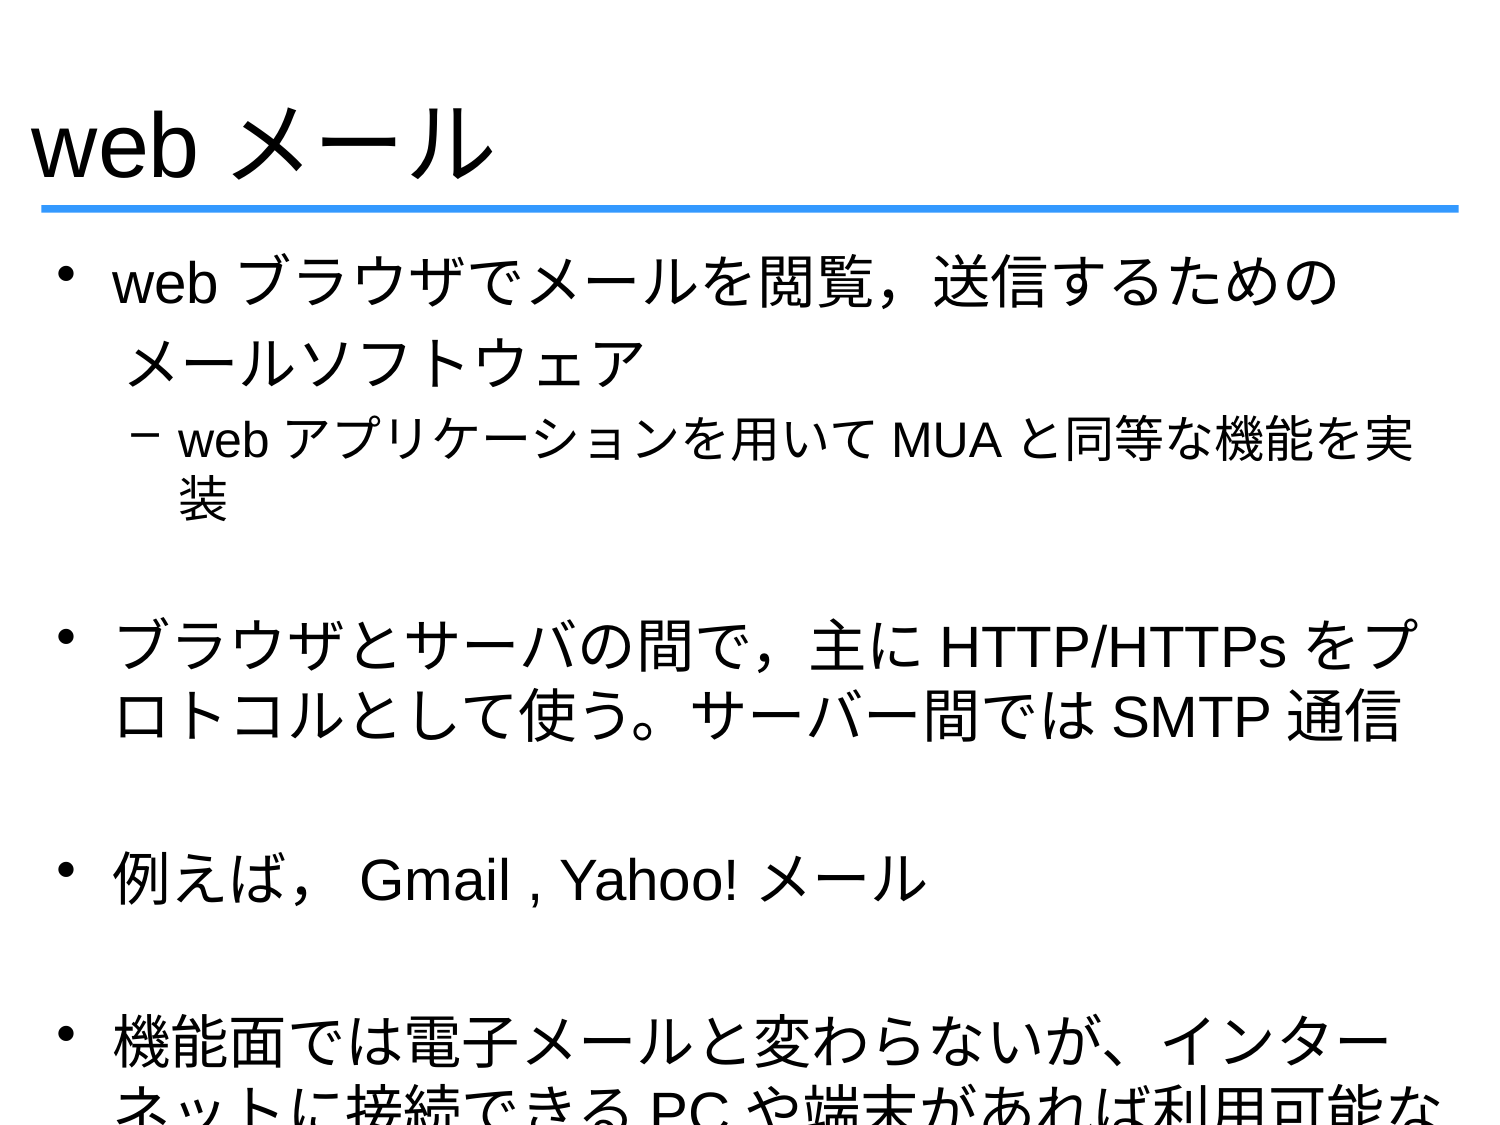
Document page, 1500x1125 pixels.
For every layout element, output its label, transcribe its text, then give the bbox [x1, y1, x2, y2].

text_box webブラウザでメールを閲覧，送信するための メールソフトウェア webアプリケーションを用いてMUAと同等な機能を実装 ブラウザとサーバの間で，主にHTTP/HTTPsをプロトコルとして使う。サーバー間ではSMTP通信 例えば，Gmail , Yahoo!メール 機能面では電子メールと変わらないが、インターネットに接続できるPCや端末があれば利用可能な点で便利 [41, 237, 1459, 916]
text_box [41, 78, 1459, 213]
